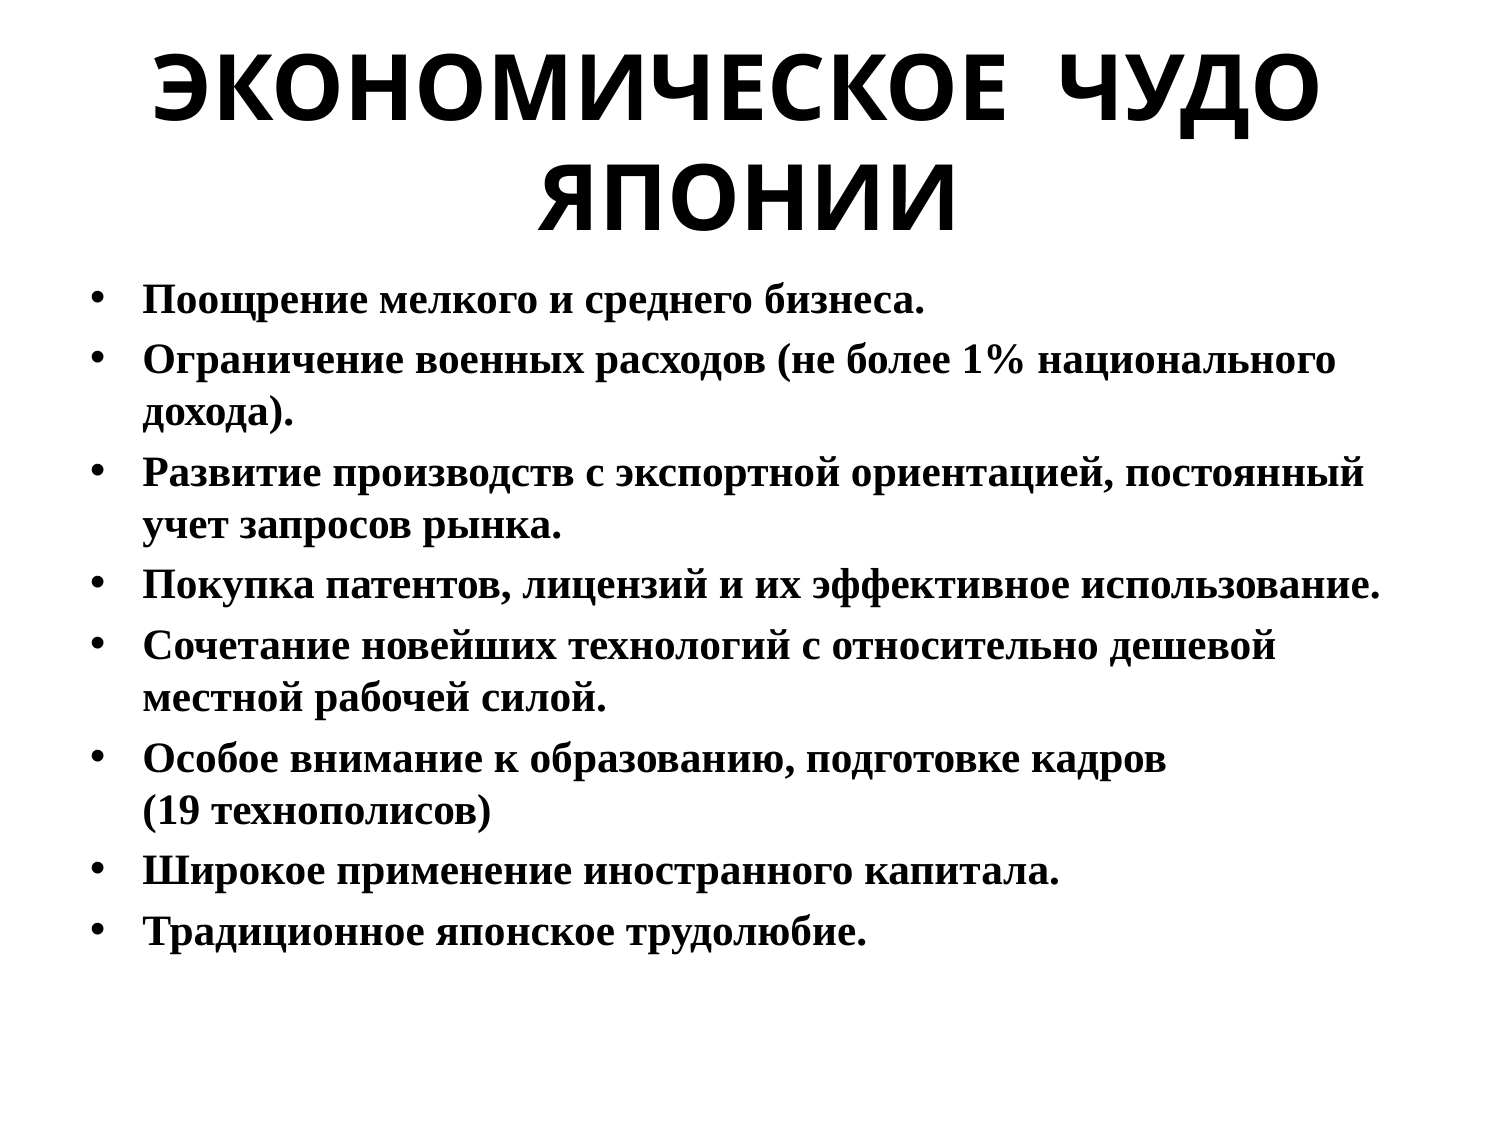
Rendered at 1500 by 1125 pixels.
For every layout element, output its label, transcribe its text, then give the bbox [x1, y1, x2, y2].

title ЭКОНОМИЧЕСКОЕ ЧУДО ЯПОНИИ [75, 45, 1425, 233]
list Поощрение мелкого и среднего бизнеса. Ограничение военных расходов (не более 1% национального дохода). Развитие производств с экспортной ориентацией, постоянный учет запросов рынка. Покупка патентов, лицензий и их эффективное использование. Сочетание новейших технологий с относительно дешевой местной рабочей силой. Особое внимание к образованию, подготовке кадров (19 технополисов) Широкое применение иностранного капитала. Традиционное японское трудолюбие. [75, 262, 1425, 1005]
